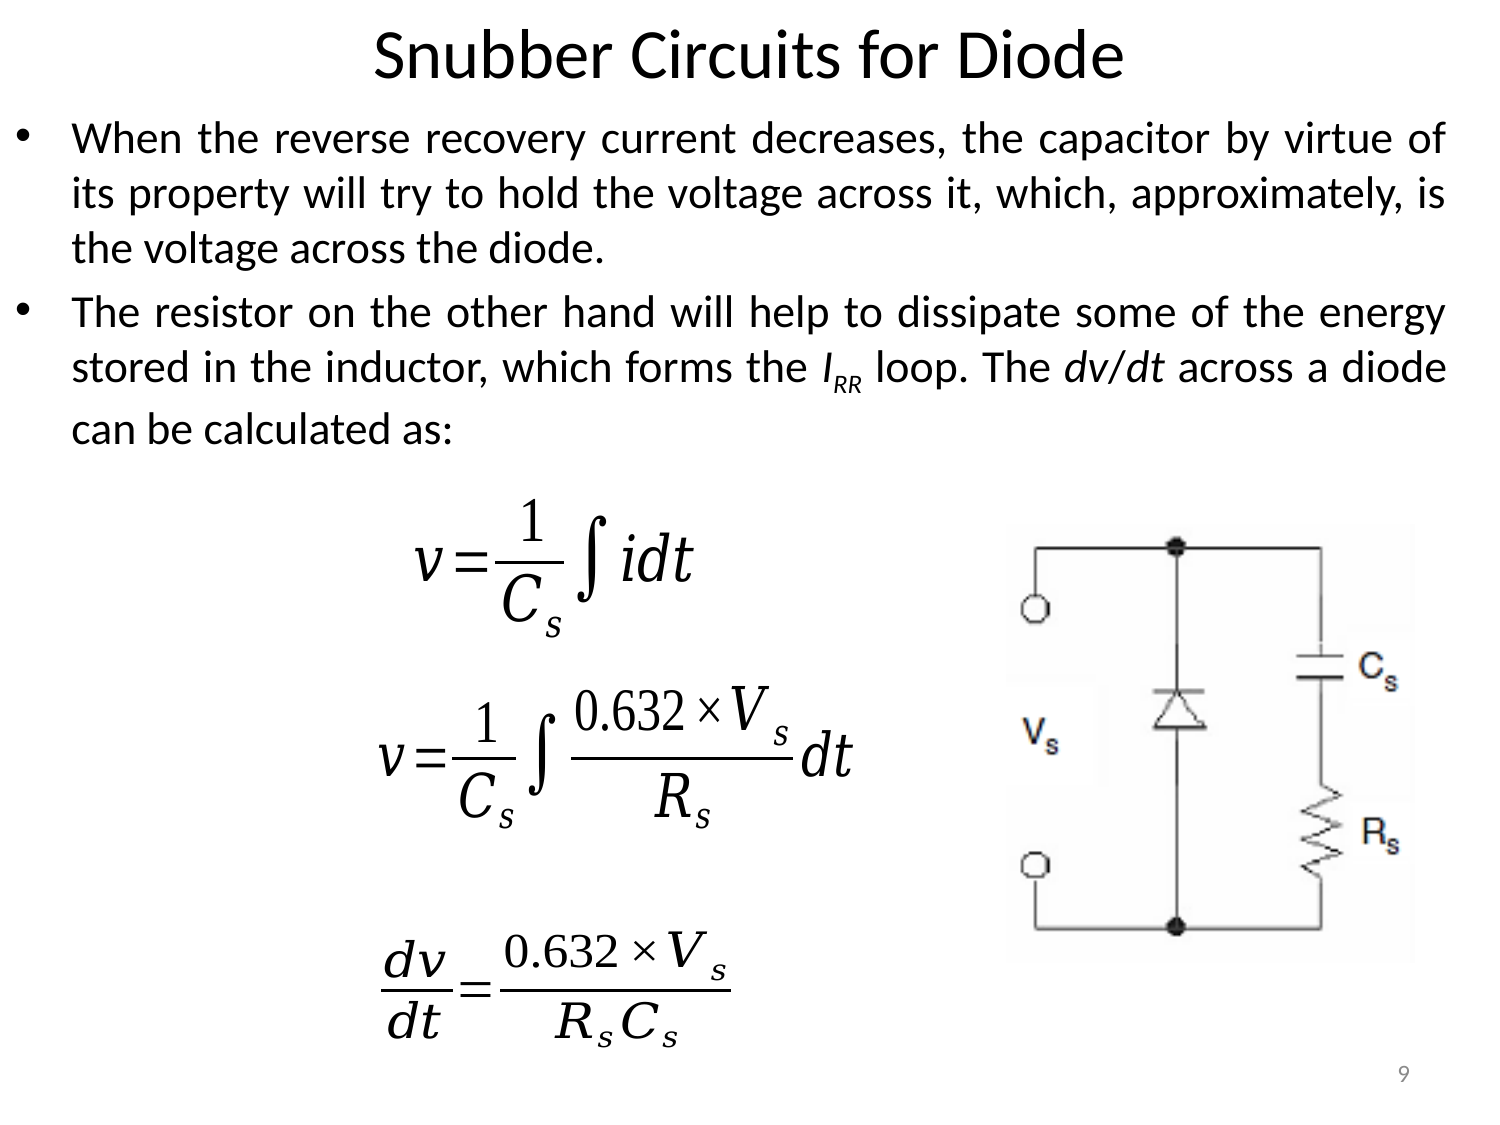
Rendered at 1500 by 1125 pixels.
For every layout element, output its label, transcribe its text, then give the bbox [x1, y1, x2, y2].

list When the reverse recovery current decreases, the capacitor by virtue of its property will try to hold the voltage across it, which, approximately, is the voltage across the diode. The resistor on the other hand will help to dissipate some of the energy stored in the inductor, which forms the IRR loop. The dv/dt across a diode can be calculated as: [0, 99, 1463, 843]
picture [1005, 524, 1415, 963]
slide_number 9 [1074, 1042, 1425, 1103]
title Snubber Circuits for Diode [75, 0, 1425, 99]
